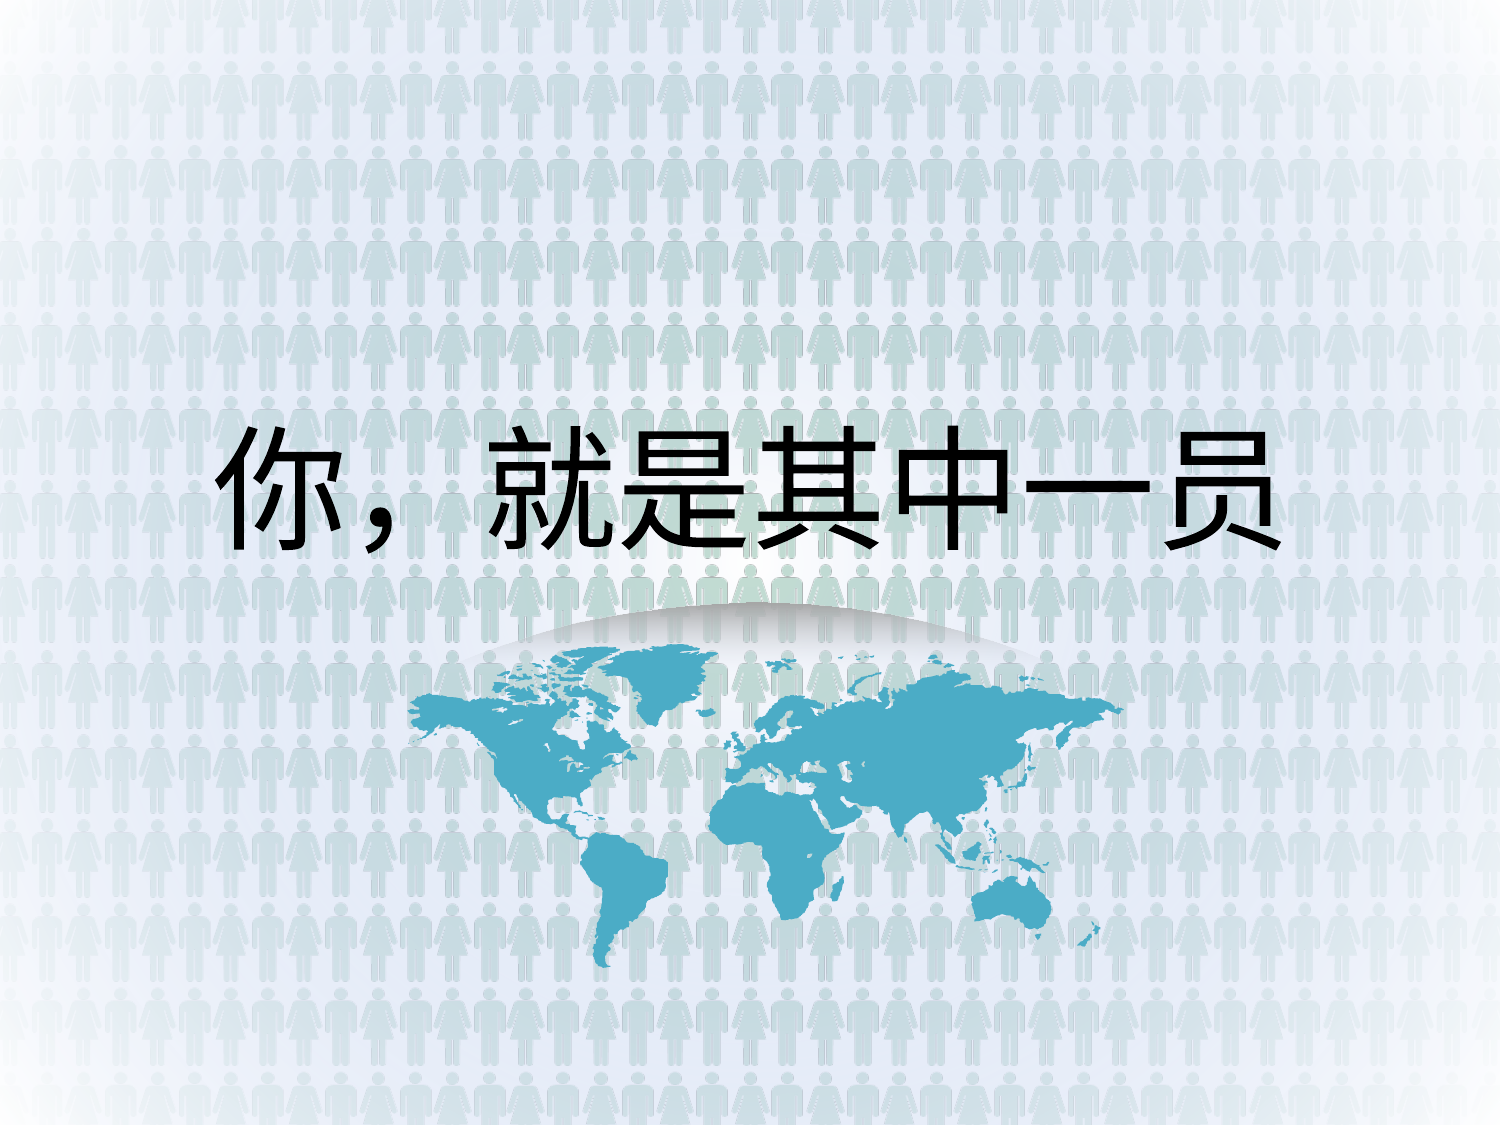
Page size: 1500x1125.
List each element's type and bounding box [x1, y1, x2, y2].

text_box [397, 601, 1128, 969]
picture [0, 0, 1500, 1125]
